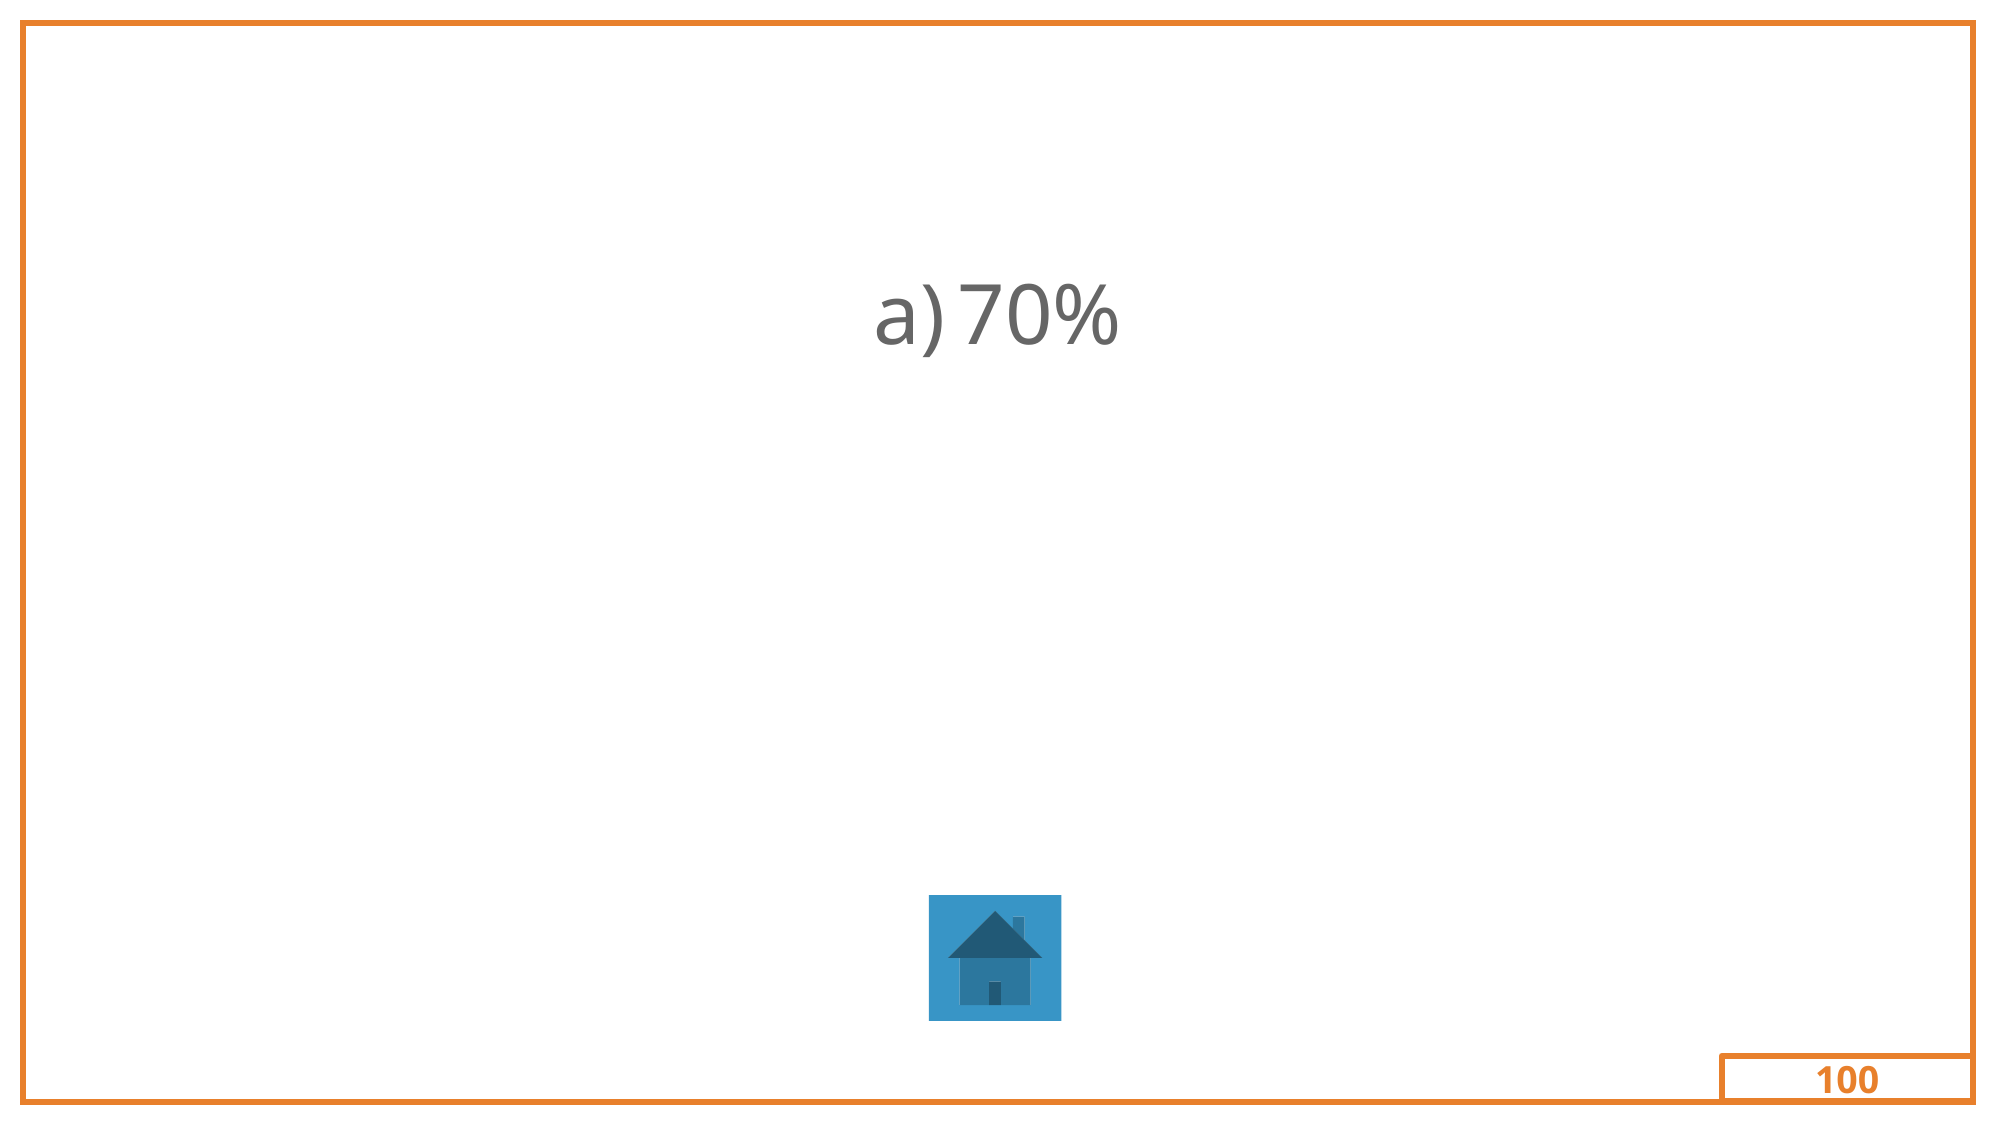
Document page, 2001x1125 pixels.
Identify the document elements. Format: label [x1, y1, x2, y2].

text_box [22, 22, 1973, 1103]
